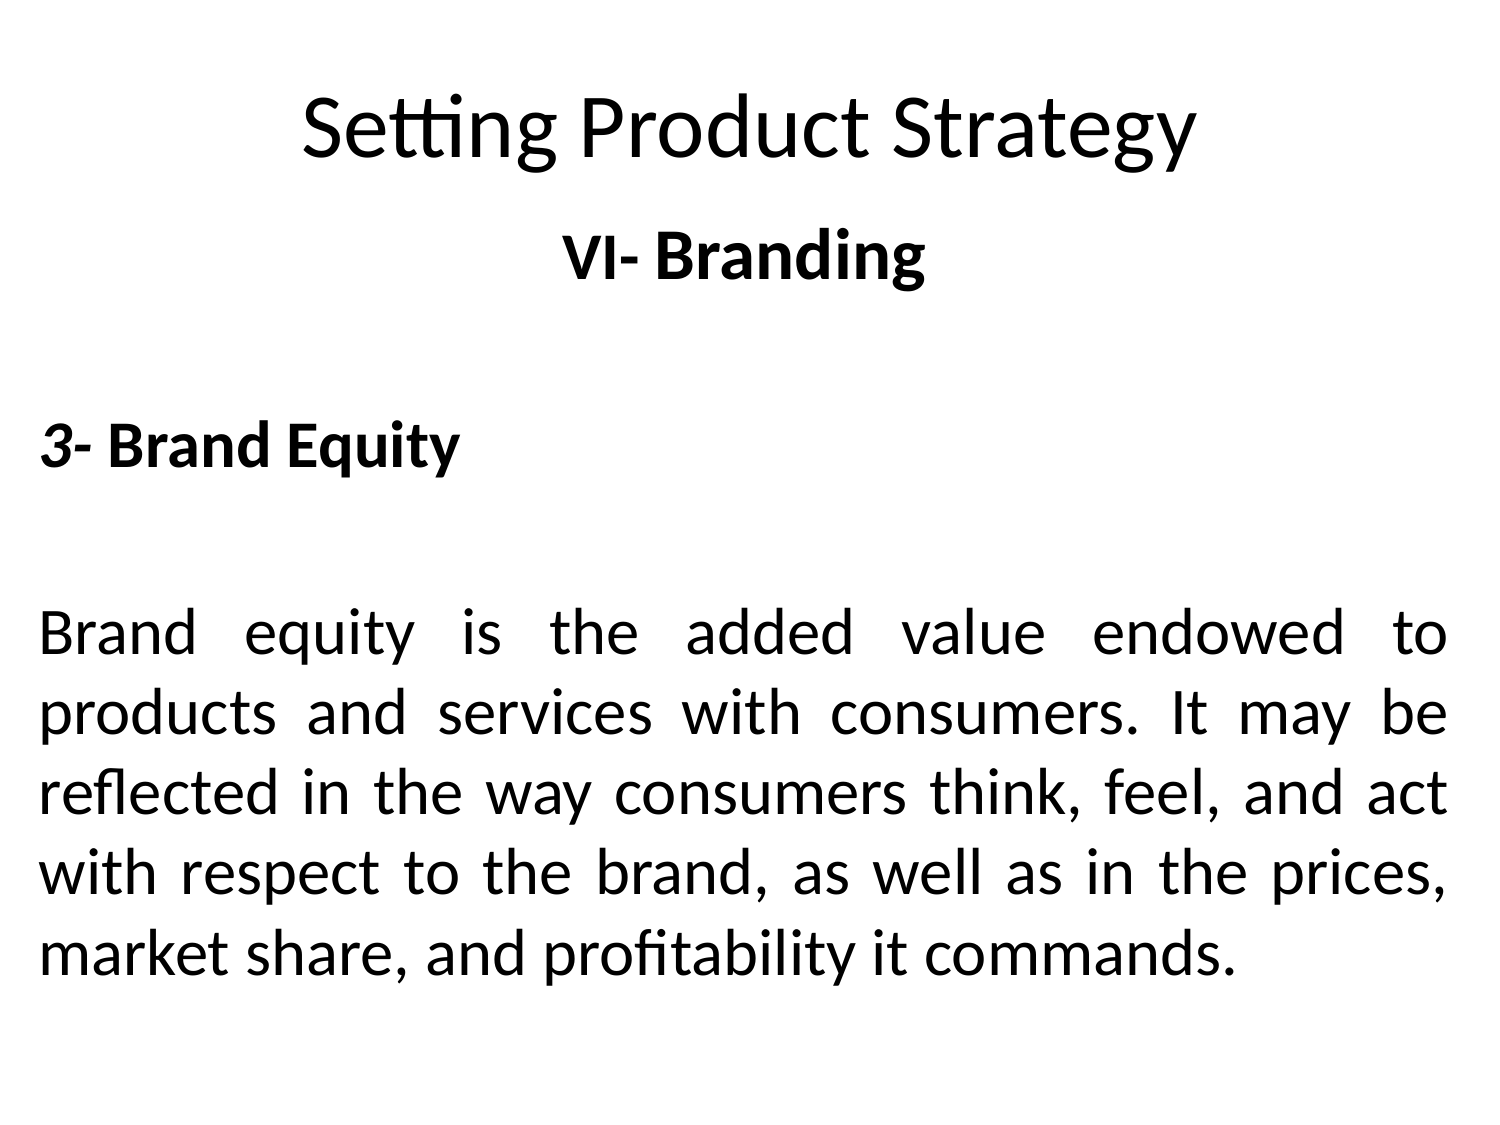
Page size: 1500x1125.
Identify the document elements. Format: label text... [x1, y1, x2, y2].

subtitle VI- Branding 3- Brand Equity Brand equity is the added value endowed to products and services with consumers. It may be reflected in the way consumers think, feel, and act with respect to the brand, as well as in the prices, market share, and profitability it commands. [23, 199, 1465, 1125]
title Setting Product Strategy [112, 0, 1388, 199]
